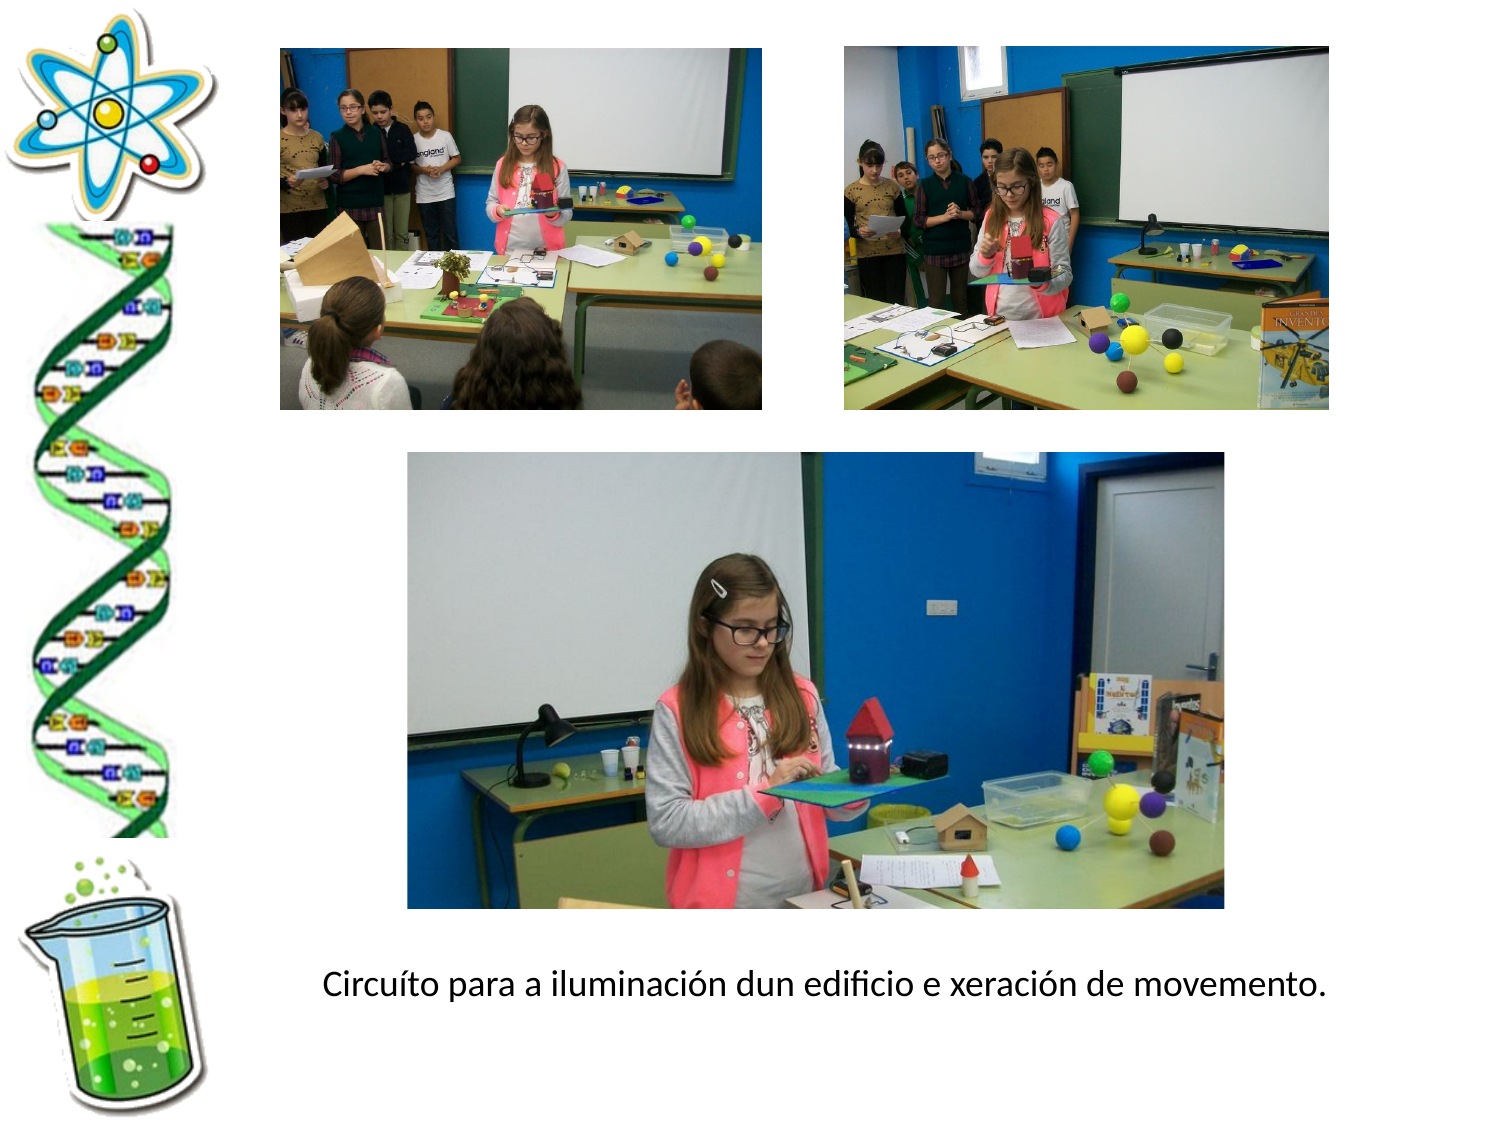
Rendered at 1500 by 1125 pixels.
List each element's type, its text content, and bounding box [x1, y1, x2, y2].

picture [407, 452, 1225, 909]
picture [844, 46, 1330, 410]
picture [280, 48, 762, 410]
text_box Circuíto para a iluminación dun edificio e xeración de movemento. [307, 951, 1344, 1012]
picture [0, 3, 219, 1125]
